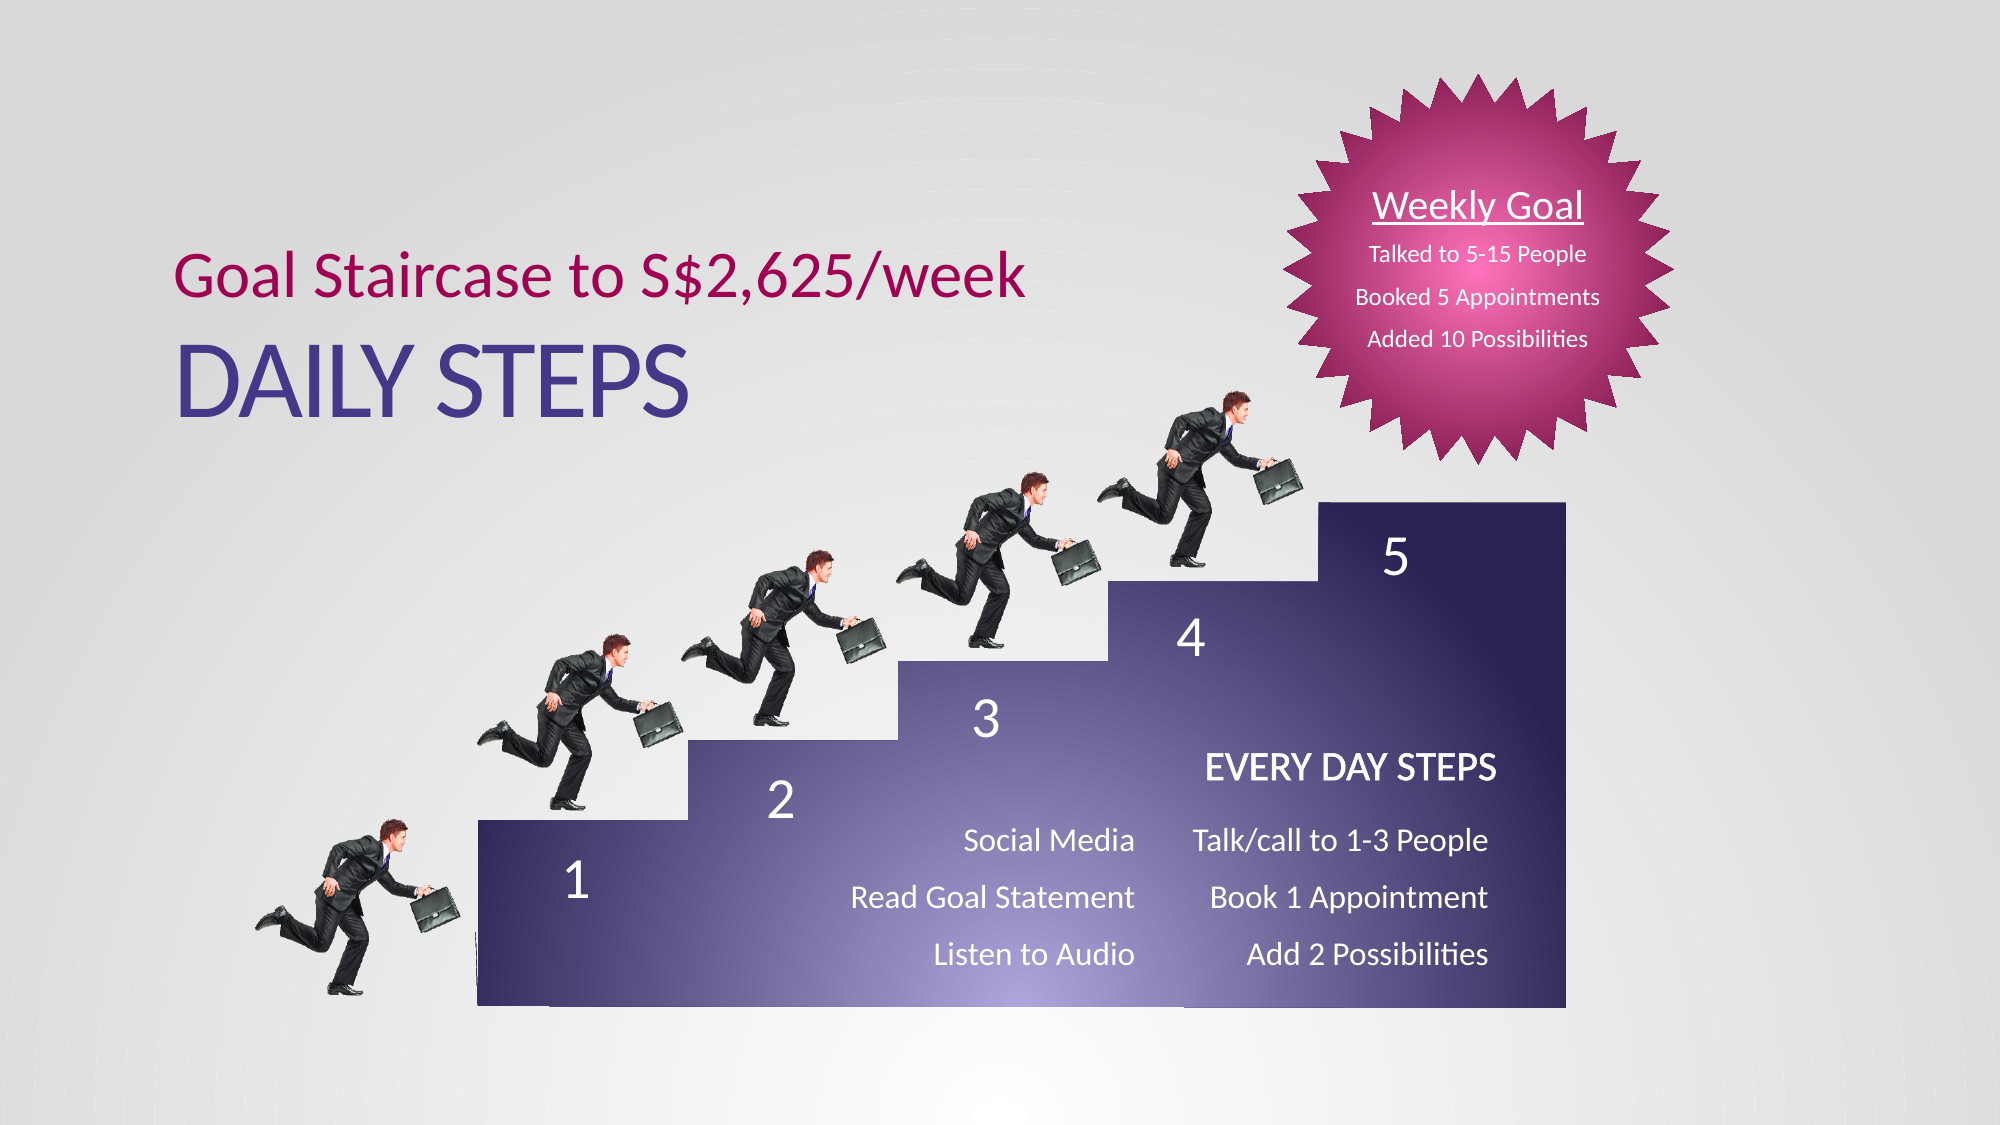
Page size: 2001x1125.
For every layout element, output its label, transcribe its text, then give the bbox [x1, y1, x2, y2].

text_box Daily Steps [159, 319, 916, 435]
text_box Social Media Read Goal Statement Listen to Audio [818, 811, 1151, 979]
text_box Goal Staircase to S$2,625/week [159, 223, 1111, 319]
text_box 4 [1110, 583, 1273, 684]
text_box 2 [700, 744, 863, 845]
text_box 5 [1315, 502, 1478, 603]
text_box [1283, 74, 1674, 465]
text_box 3 [905, 664, 1068, 764]
picture [472, 386, 1309, 815]
text_box Talk/call to 1-3 People Book 1 Appointment Add 2 Possibilities [1151, 811, 1504, 979]
text_box [475, 502, 1567, 1008]
text_box 1 [495, 825, 658, 926]
text_box EVERY DAY STEPS [1189, 731, 1513, 796]
picture [250, 814, 466, 1000]
